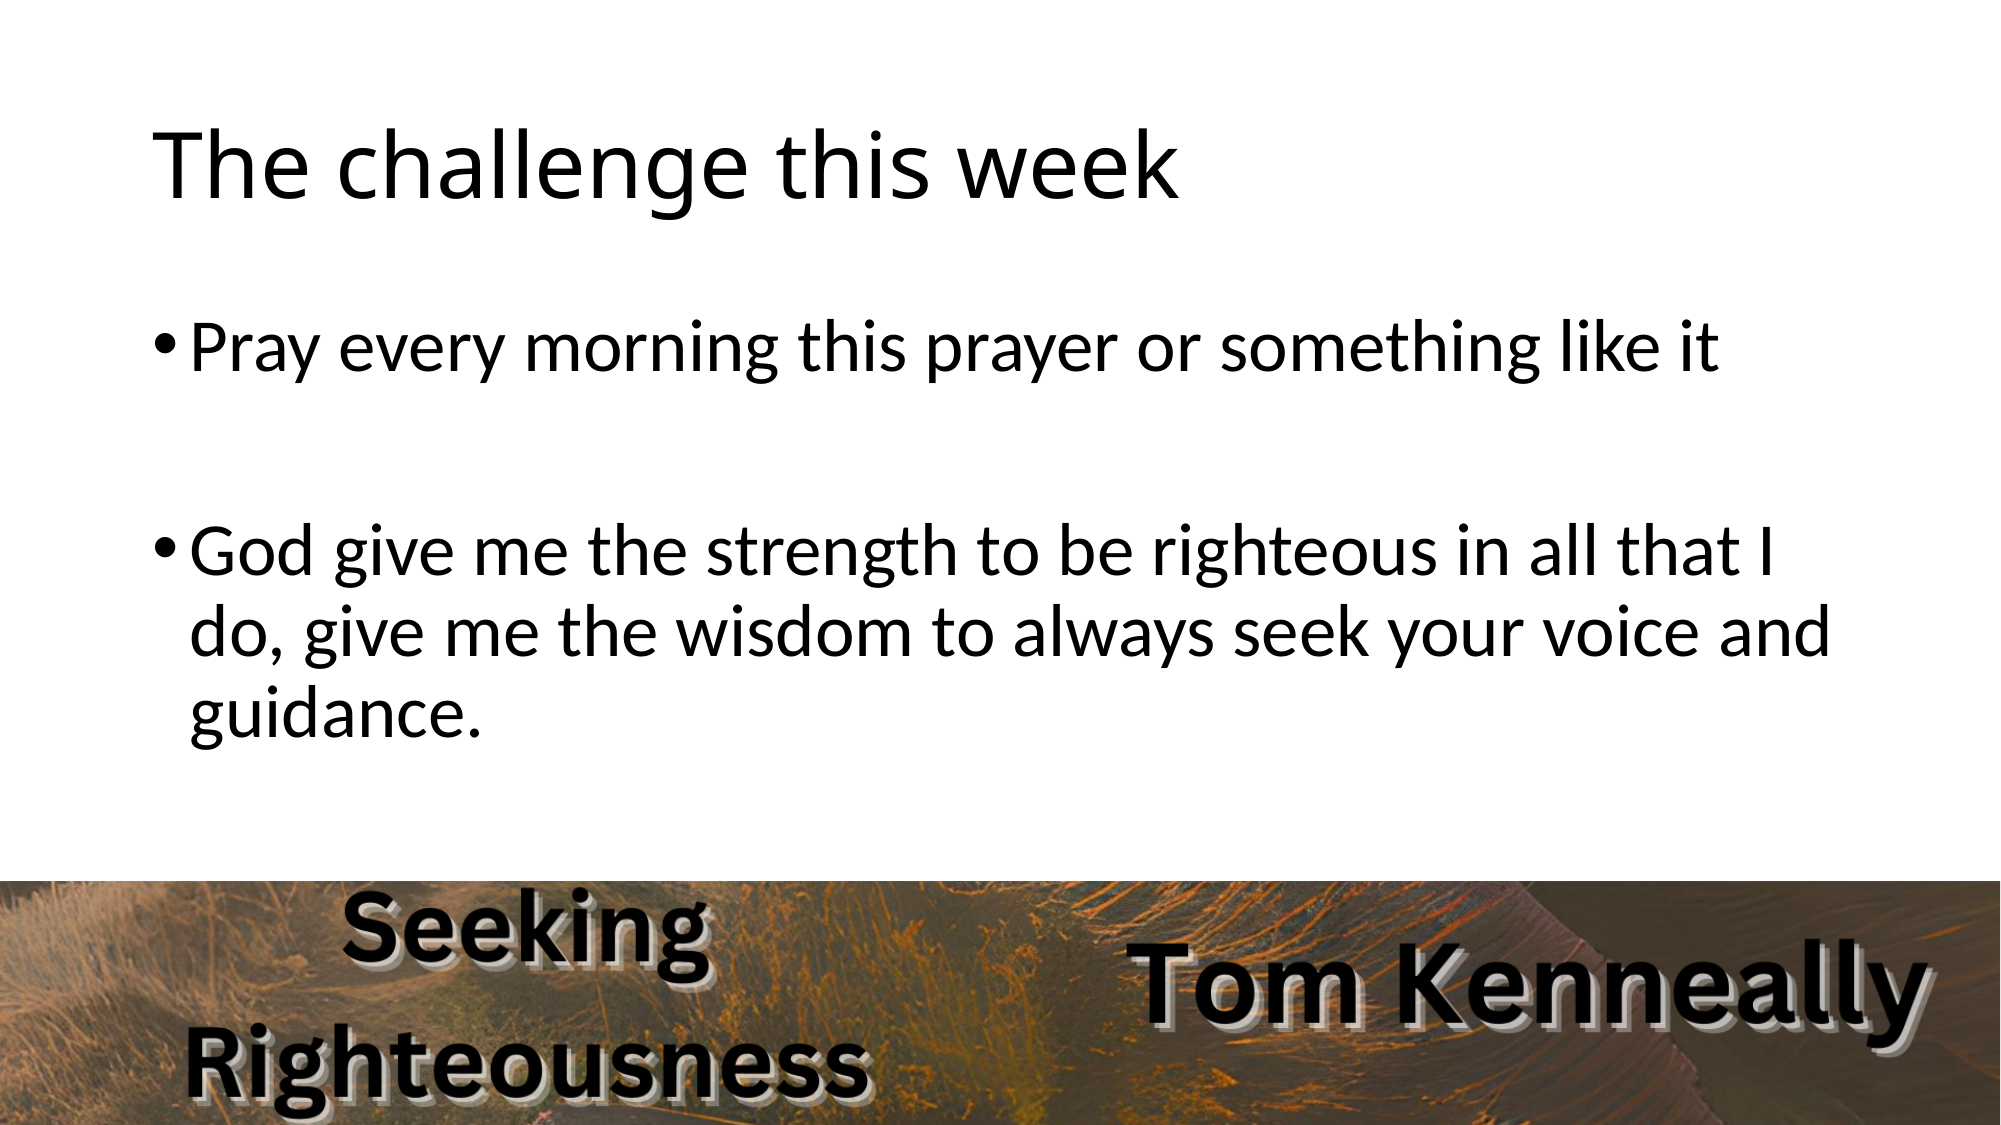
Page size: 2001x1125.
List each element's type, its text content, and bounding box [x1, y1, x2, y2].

title The challenge this week [137, 59, 1863, 278]
picture [0, 0, 2001, 1125]
list Pray every morning this prayer or something like it God give me the strength to be righteous in all that I do, give me the wisdom to always seek your voice and guidance. [137, 299, 1863, 1014]
